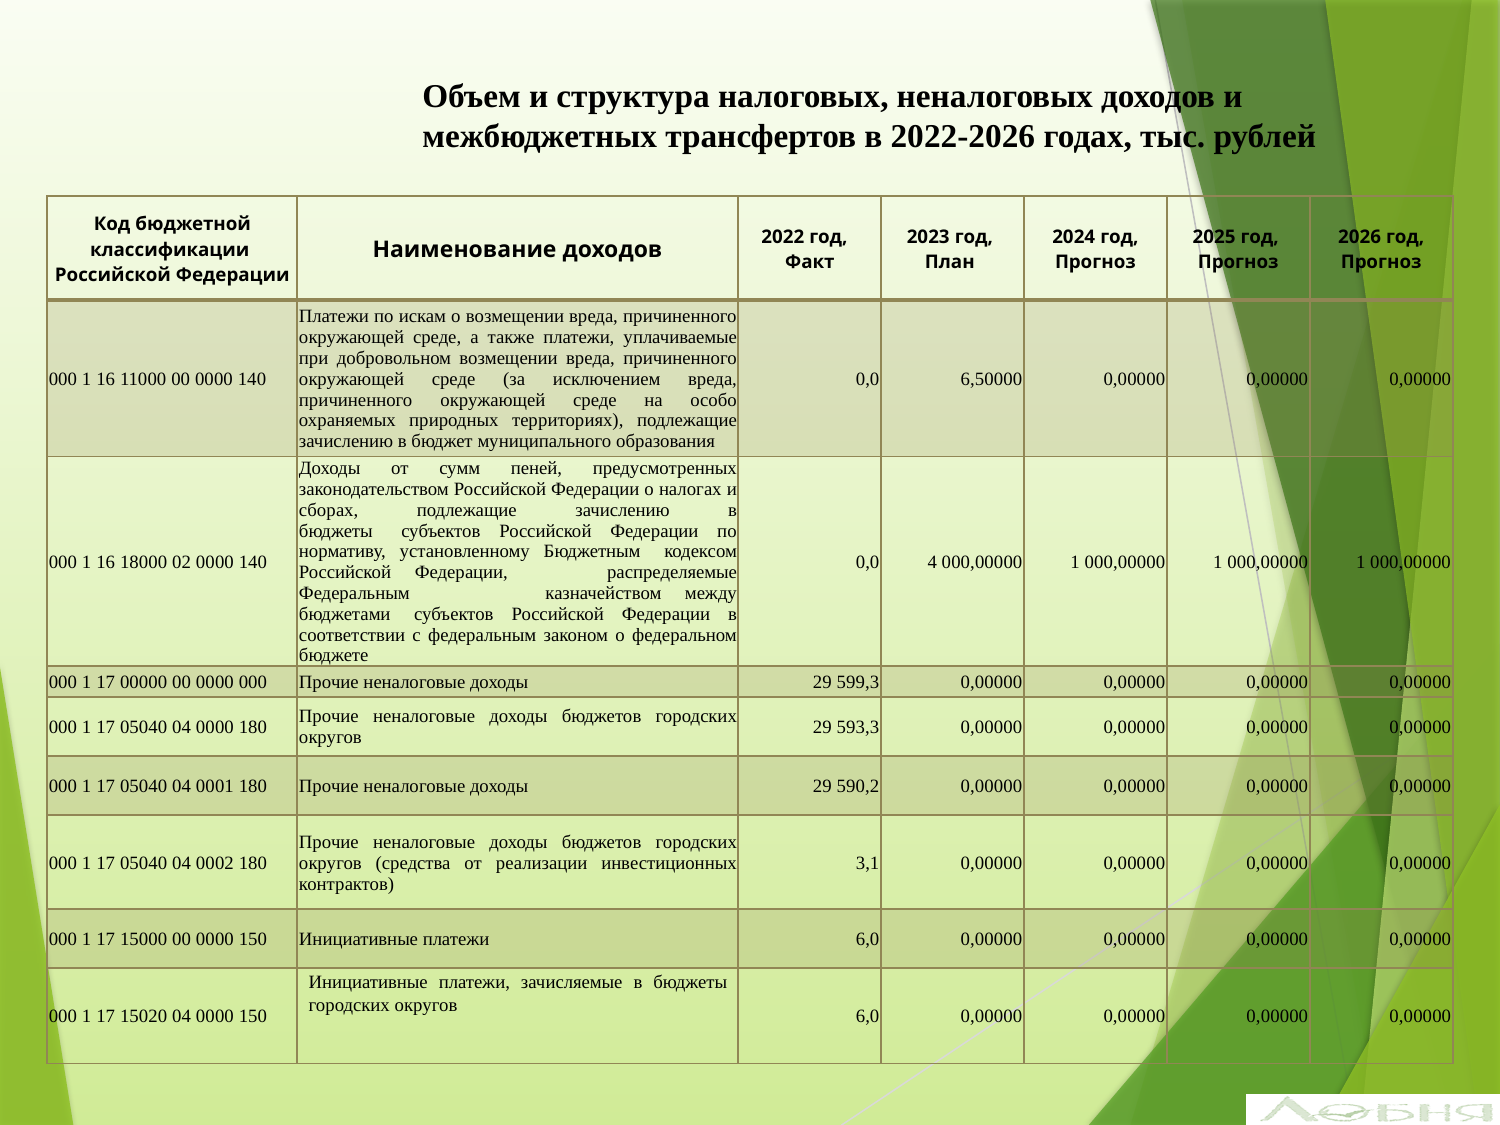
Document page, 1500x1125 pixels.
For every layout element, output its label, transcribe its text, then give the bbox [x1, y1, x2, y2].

table_cell 000 1 16 11000 00 0000 140 [48, 302, 296, 456]
table_cell 0,00000 [1311, 667, 1452, 696]
table_cell 0,0 [739, 457, 880, 665]
table_cell 29 599,3 [739, 667, 880, 696]
table_cell 000 1 16 18000 02 0000 140 [48, 457, 296, 665]
table_cell 0,00000 [882, 667, 1023, 696]
table_cell 0,00000 [1311, 698, 1452, 755]
table_cell 1 000,00000 [1168, 457, 1309, 665]
table_cell 0,00000 [1168, 698, 1309, 755]
table_cell 0,00000 [1168, 667, 1309, 696]
table_cell 0,00000 [882, 816, 1023, 908]
table_cell 000 1 17 15020 04 0000 150 [48, 969, 296, 1063]
table_cell 0,00000 [1168, 910, 1309, 967]
table_header 2024 год, Прогноз [1025, 197, 1166, 298]
table_cell 0,00000 [1025, 969, 1166, 1063]
table_cell Инициативные платежи, зачисляемые в бюджеты городских округов [298, 969, 737, 1063]
table_cell 0,00000 [1025, 698, 1166, 755]
table_cell 0,00000 [1311, 910, 1452, 967]
table_cell 0,00000 [1168, 969, 1309, 1063]
table_cell 0,00000 [882, 969, 1023, 1063]
table_cell Прочие неналоговые доходы бюджетов городских округов (средства от реализации инвестиционных контрактов) [298, 816, 737, 908]
table_cell 0,0 [739, 302, 880, 456]
table_cell Доходы от сумм пеней, предусмотренных законодательством Российской Федерации о налогах и сборах, подлежащие зачислению в бюджеты субъектов Российской Федерации по нормативу, установленному Бюджетным кодексом Российской Федерации, распределяемые Федеральным казначейством между бюджетами субъектов Российской Федерации в соответствии с федеральным законом о федеральном бюджете [298, 457, 737, 665]
table_cell 6,0 [739, 910, 880, 967]
table_cell 0,00000 [1025, 910, 1166, 967]
table_cell 0,00000 [1311, 302, 1452, 456]
table_header 2022 год, Факт [739, 197, 880, 298]
table_cell 29 590,2 [739, 757, 880, 814]
table_cell 0,00000 [1025, 302, 1166, 456]
table_cell 0,00000 [1025, 757, 1166, 814]
table_cell 000 1 17 15000 00 0000 150 [48, 910, 296, 967]
picture [1245, 1094, 1500, 1125]
table_cell 0,00000 [882, 757, 1023, 814]
table_cell 0,00000 [1025, 816, 1166, 908]
table_cell Платежи по искам о возмещении вреда, причиненного окружающей среде, а также платежи, уплачиваемые при добровольном возмещении вреда, причиненного окружающей среде (за исключением вреда, причиненного окружающей среде на особо охраняемых природных территориях), подлежащие зачислению в бюджет муниципального образования [298, 302, 737, 456]
table_header Код бюджетной классификации Российской Федерации [48, 197, 296, 298]
table_cell 0,00000 [1311, 757, 1452, 814]
table_header 2023 год, План [882, 197, 1023, 298]
table_header 2026 год, Прогноз [1311, 197, 1452, 298]
table_cell 4 000,00000 [882, 457, 1023, 665]
table_cell 000 1 17 05040 04 0002 180 [48, 816, 296, 908]
table_cell 0,00000 [1168, 816, 1309, 908]
table_cell Прочие неналоговые доходы бюджетов городских округов [298, 698, 737, 755]
table_header 2025 год, Прогноз [1168, 197, 1309, 298]
table_cell 000 1 17 05040 04 0001 180 [48, 757, 296, 814]
table_cell 0,00000 [1168, 302, 1309, 456]
table_cell 000 1 17 05040 04 0000 180 [48, 698, 296, 755]
table_cell 6,0 [739, 969, 880, 1063]
table_cell 6,50000 [882, 302, 1023, 456]
table_cell 0,00000 [1168, 757, 1309, 814]
title Объем и структура налоговых, неналоговых доходов и межбюджетных трансфертов в 2022-2026 годах, тыс. рублей [407, 66, 1335, 173]
table_cell Инициативные платежи [298, 910, 737, 967]
table_cell 1 000,00000 [1025, 457, 1166, 665]
table_cell 0,00000 [1025, 667, 1166, 696]
table_cell 0,00000 [1311, 969, 1452, 1063]
table_cell Прочие неналоговые доходы [298, 667, 737, 696]
table_cell 1 000,00000 [1311, 457, 1452, 665]
table_cell 29 593,3 [739, 698, 880, 755]
table_cell 0,00000 [1311, 816, 1452, 908]
table_header Наименование доходов [298, 197, 737, 298]
table_cell 0,00000 [882, 910, 1023, 967]
table_cell Прочие неналоговые доходы [298, 757, 737, 814]
table_cell 0,00000 [882, 698, 1023, 755]
table_cell 000 1 17 00000 00 0000 000 [48, 667, 296, 696]
table_cell 3,1 [739, 816, 880, 908]
